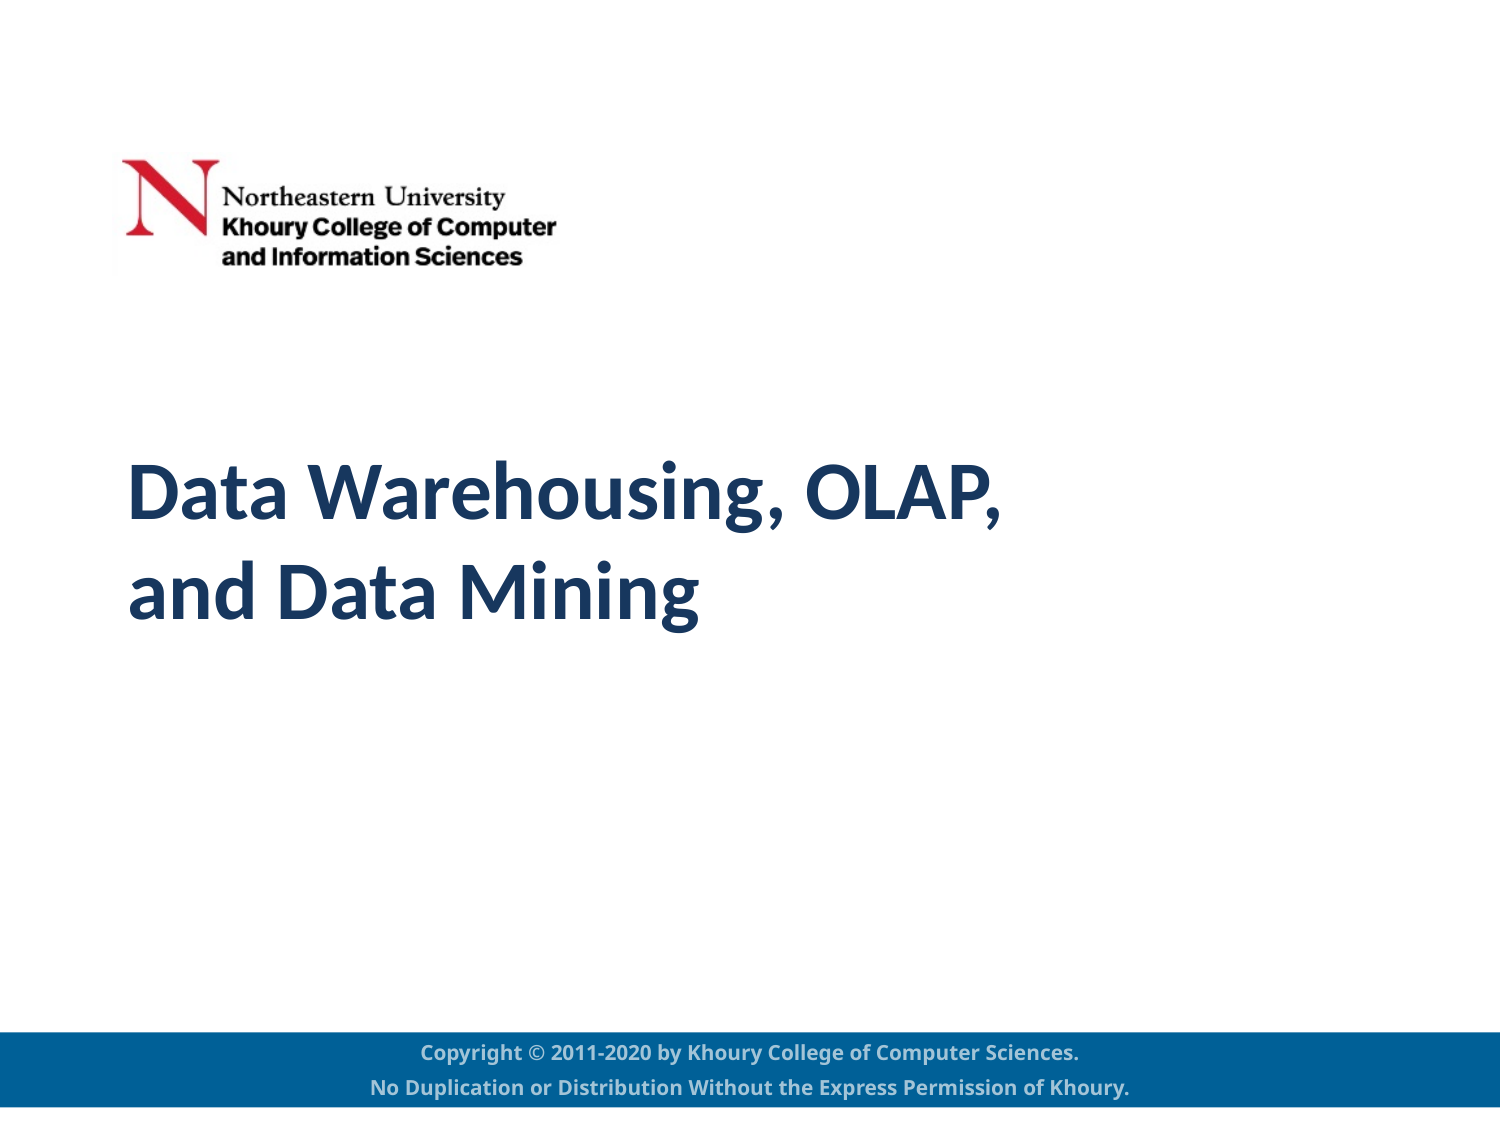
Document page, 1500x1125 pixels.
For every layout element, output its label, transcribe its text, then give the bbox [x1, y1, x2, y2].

text_box Copyright © 2011-2020 by Khoury College of Computer Sciences. [0, 1032, 1500, 1067]
list Data Warehousing, OLAP, and Data Mining [112, 428, 1400, 804]
text_box No Duplication or Distribution Without the Express Permission of Khoury. [0, 1067, 1500, 1108]
picture [112, 152, 563, 276]
